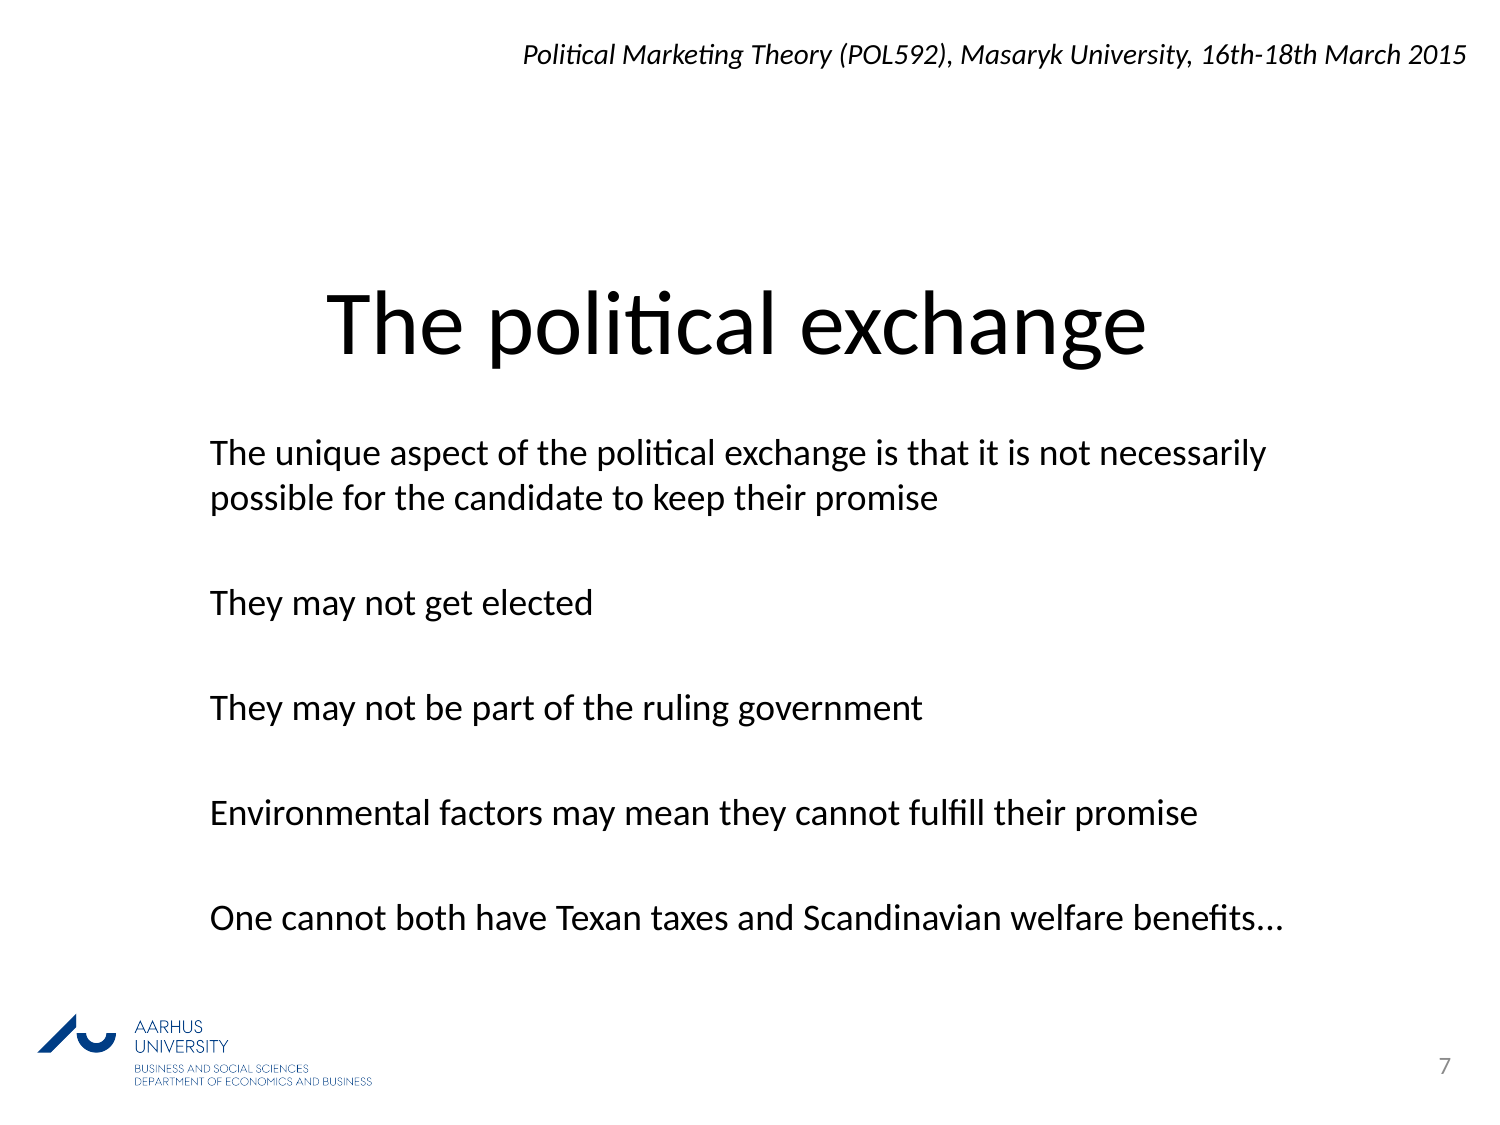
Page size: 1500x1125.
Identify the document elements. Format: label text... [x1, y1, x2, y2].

text_box Political Marketing Theory (POL592), Masaryk University, 16th-18th March 2015 [501, 28, 1483, 78]
text_box The political exchange [123, 255, 1353, 380]
slide_number 7 [1116, 1035, 1467, 1095]
picture [34, 1011, 562, 1092]
list The unique aspect of the political exchange is that it is not necessarily possible for the candidate to keep their promise They may not get elected They may not be part of the ruling government Environmental factors may mean they cannot fulfill their promise One cannot both have Texan taxes and Scandinavian welfare benefits... [194, 420, 1306, 941]
